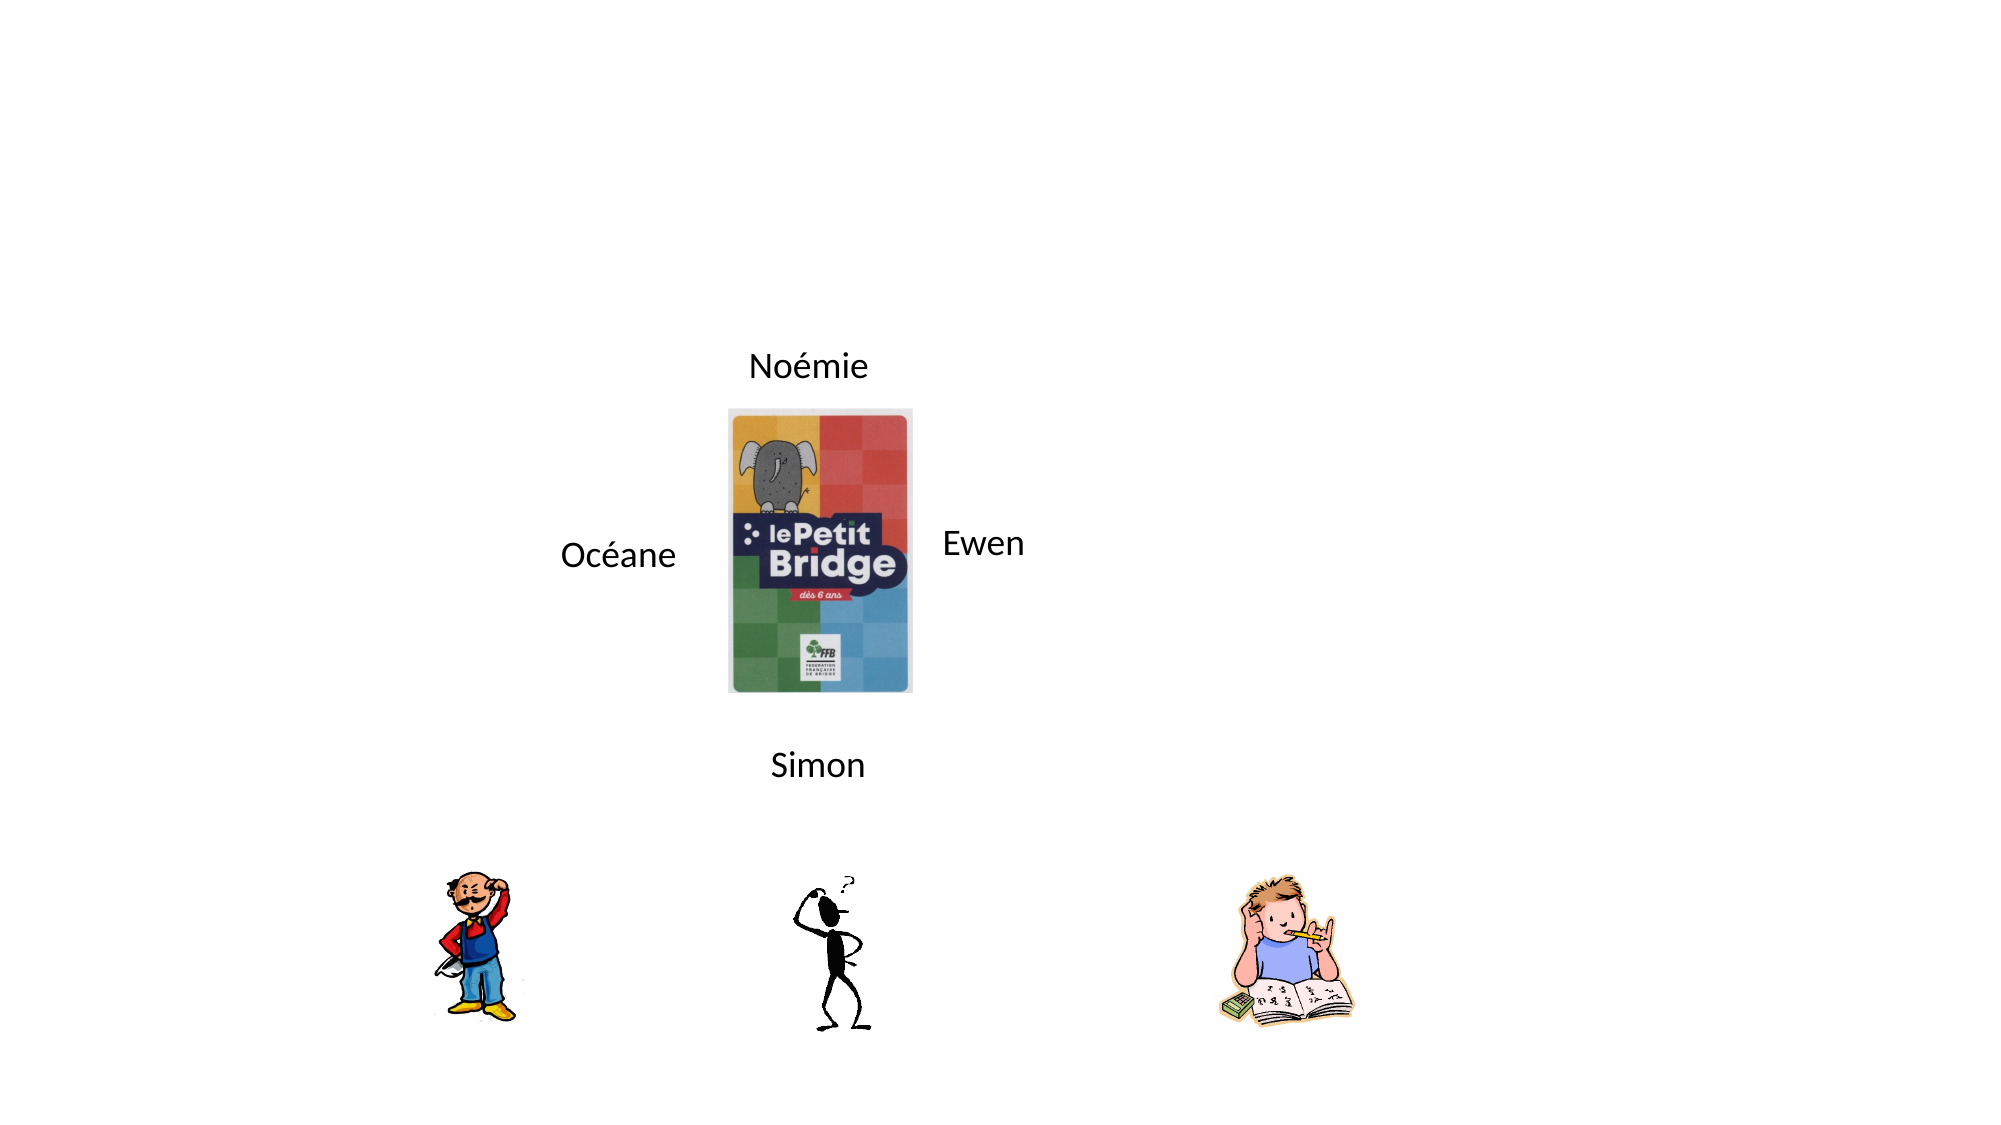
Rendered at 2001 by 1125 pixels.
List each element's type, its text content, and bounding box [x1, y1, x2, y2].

text_box Simon [756, 733, 923, 793]
text_box Ewen [927, 510, 1148, 571]
picture [728, 408, 913, 693]
text_box Noémie [734, 333, 944, 394]
picture [1214, 870, 1361, 1032]
picture [769, 866, 897, 1056]
picture [421, 870, 529, 1022]
text_box Océane [546, 522, 714, 583]
